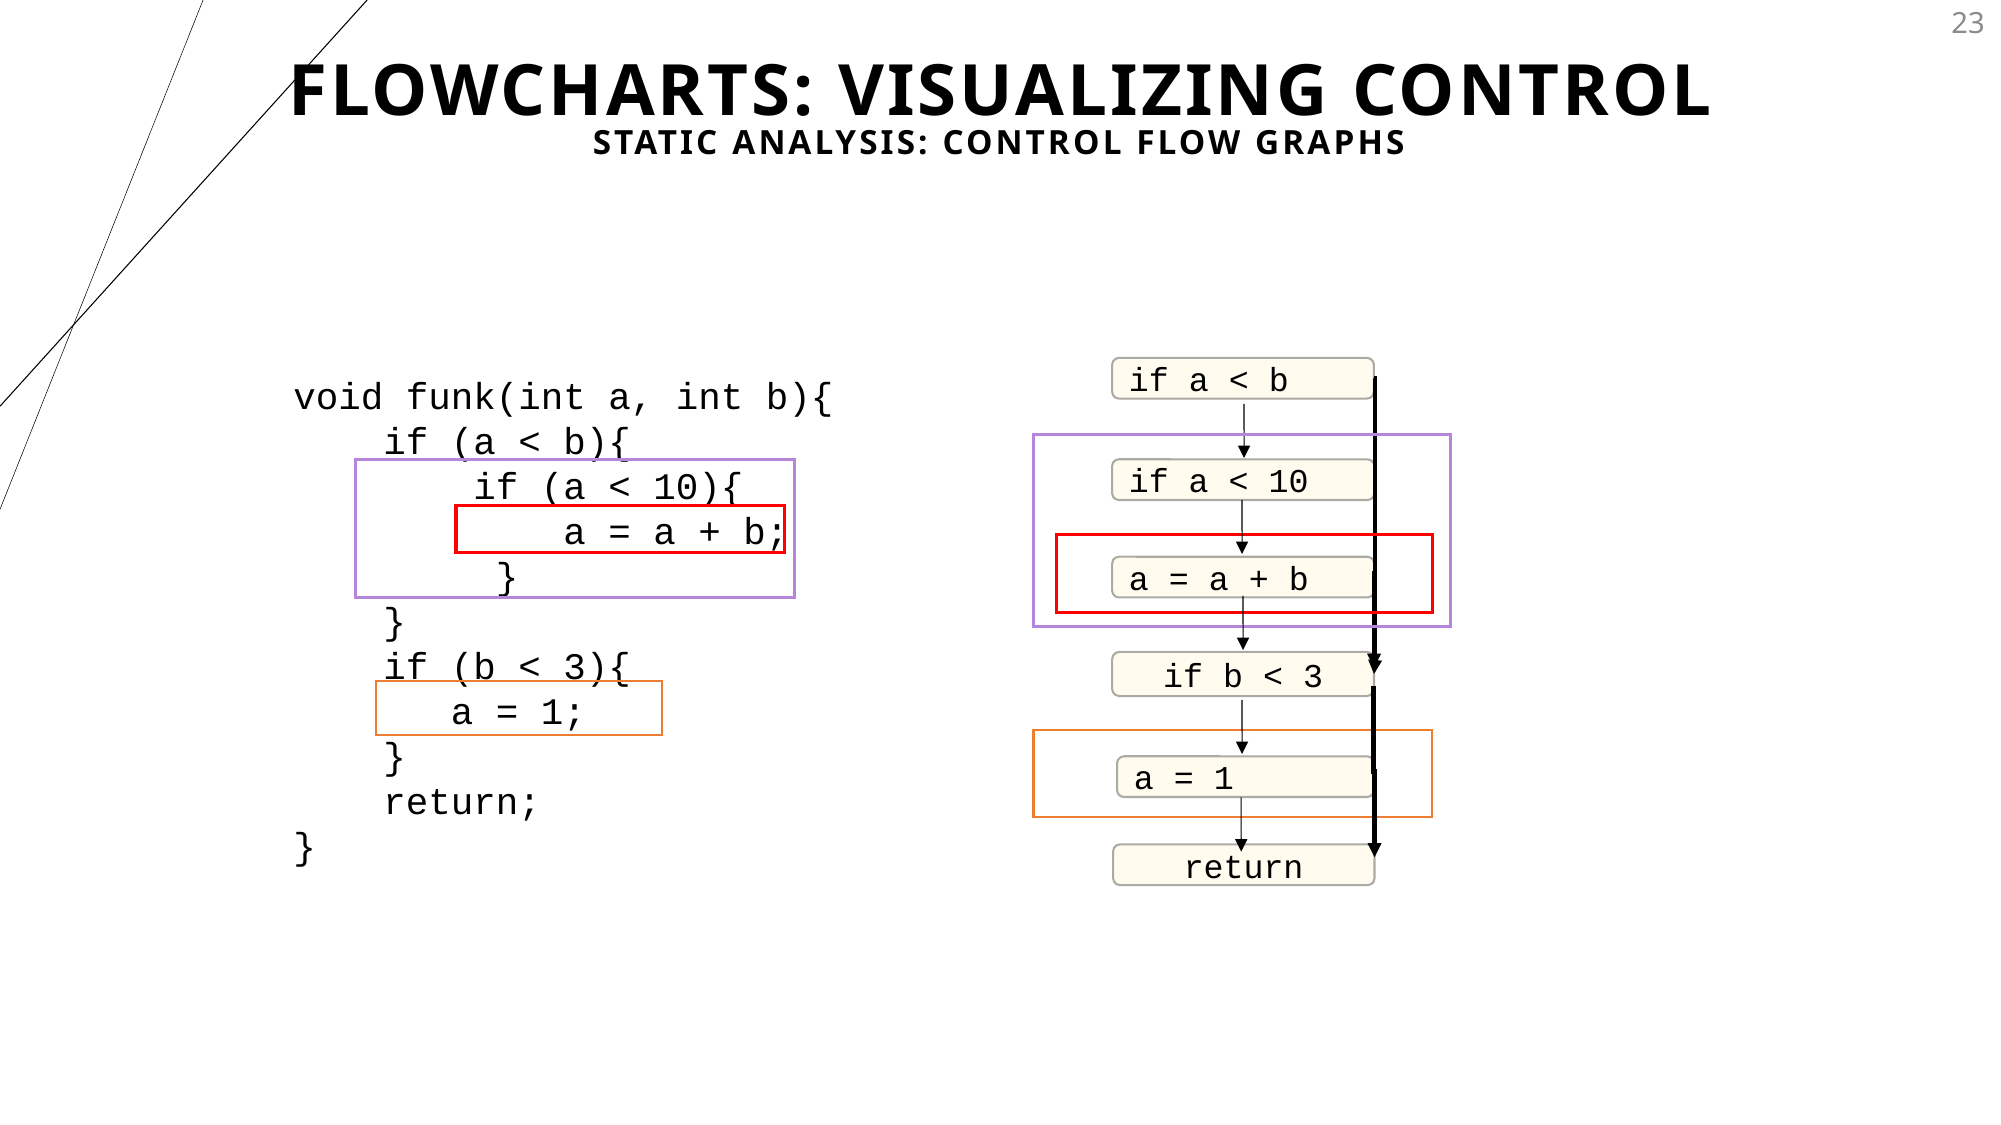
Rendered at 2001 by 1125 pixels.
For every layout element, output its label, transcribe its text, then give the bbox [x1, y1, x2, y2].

text_box [1375, 534, 1433, 613]
text_box return [1112, 843, 1376, 887]
text_box [1032, 729, 1372, 818]
text_box [1055, 534, 1373, 613]
text_box if b < 3 [1111, 650, 1376, 698]
title FlowCharts: Visualizing Control [3, 0, 2000, 202]
text_box [1376, 729, 1433, 818]
text_box if a < b [1111, 356, 1375, 400]
text_box [375, 680, 663, 736]
text_box [1375, 434, 1451, 627]
text_box Static Analysis: Control Flow Graphs [1, 34, 1998, 253]
text_box [354, 458, 796, 598]
text_box void funk(int a, int b){ if (a < b){ if (a < 10){ a = a + b; } } if (b < 3){ a = 1; } return; } [278, 364, 849, 875]
text_box [1032, 434, 1373, 627]
text_box [455, 504, 785, 554]
